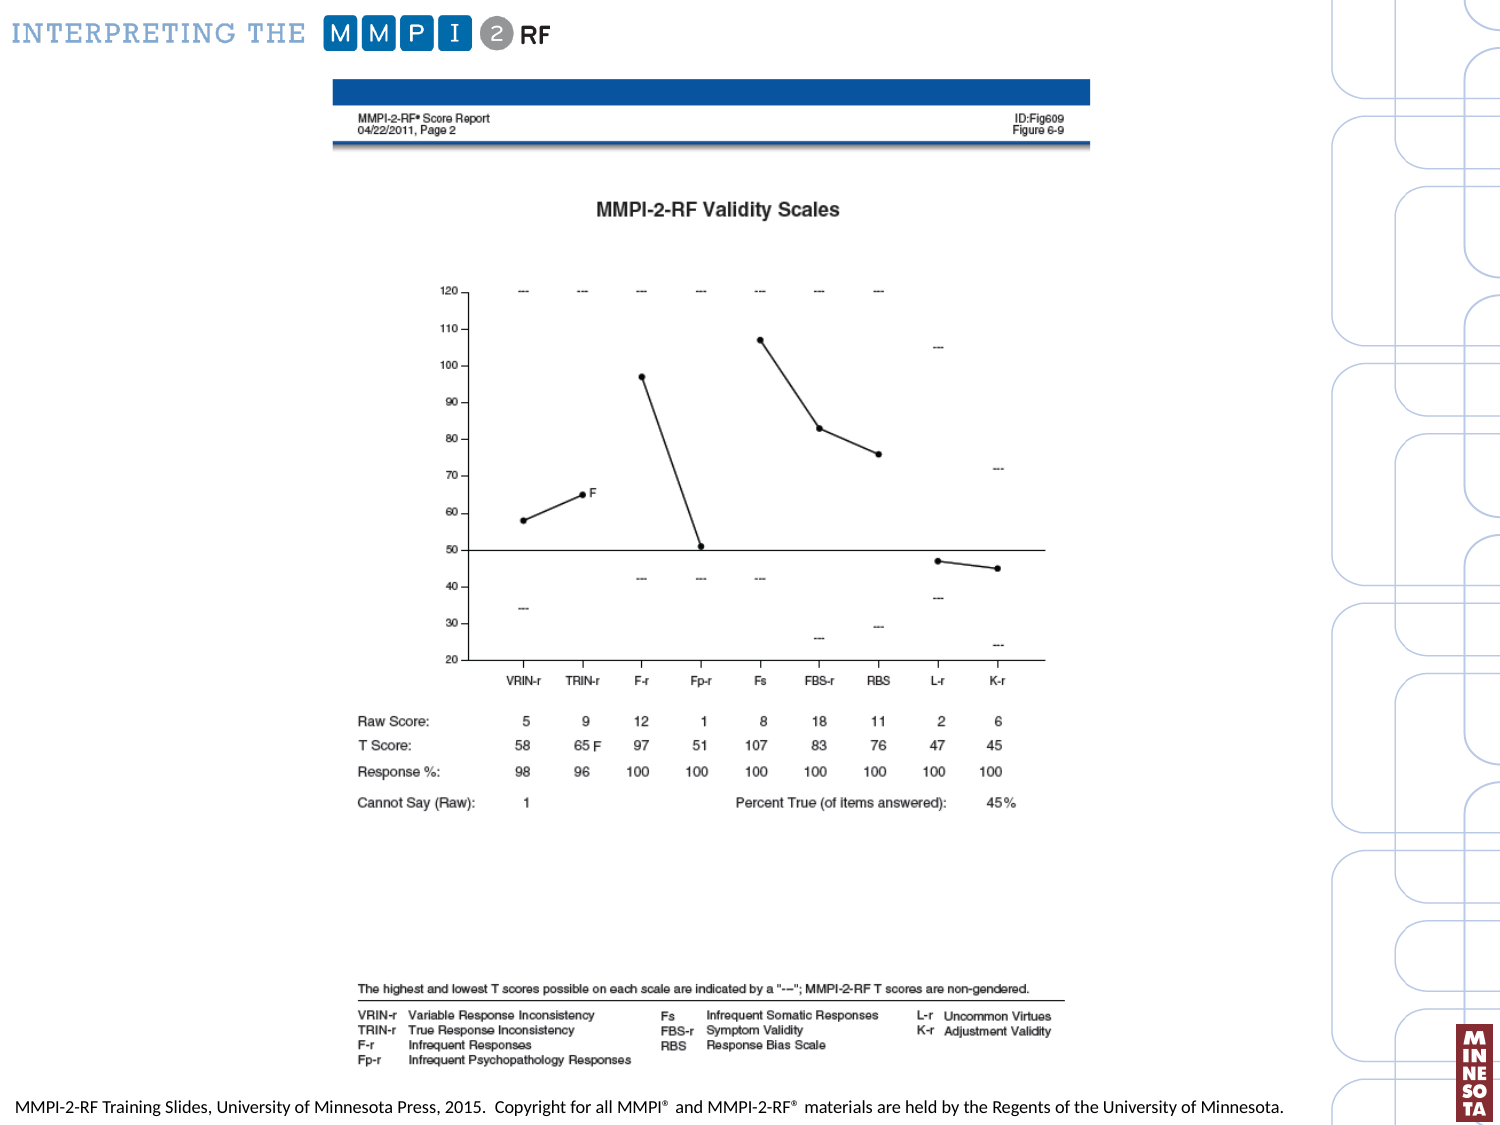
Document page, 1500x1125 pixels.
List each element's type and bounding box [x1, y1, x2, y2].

picture [287, 62, 1136, 1078]
picture [1312, 0, 1500, 1125]
